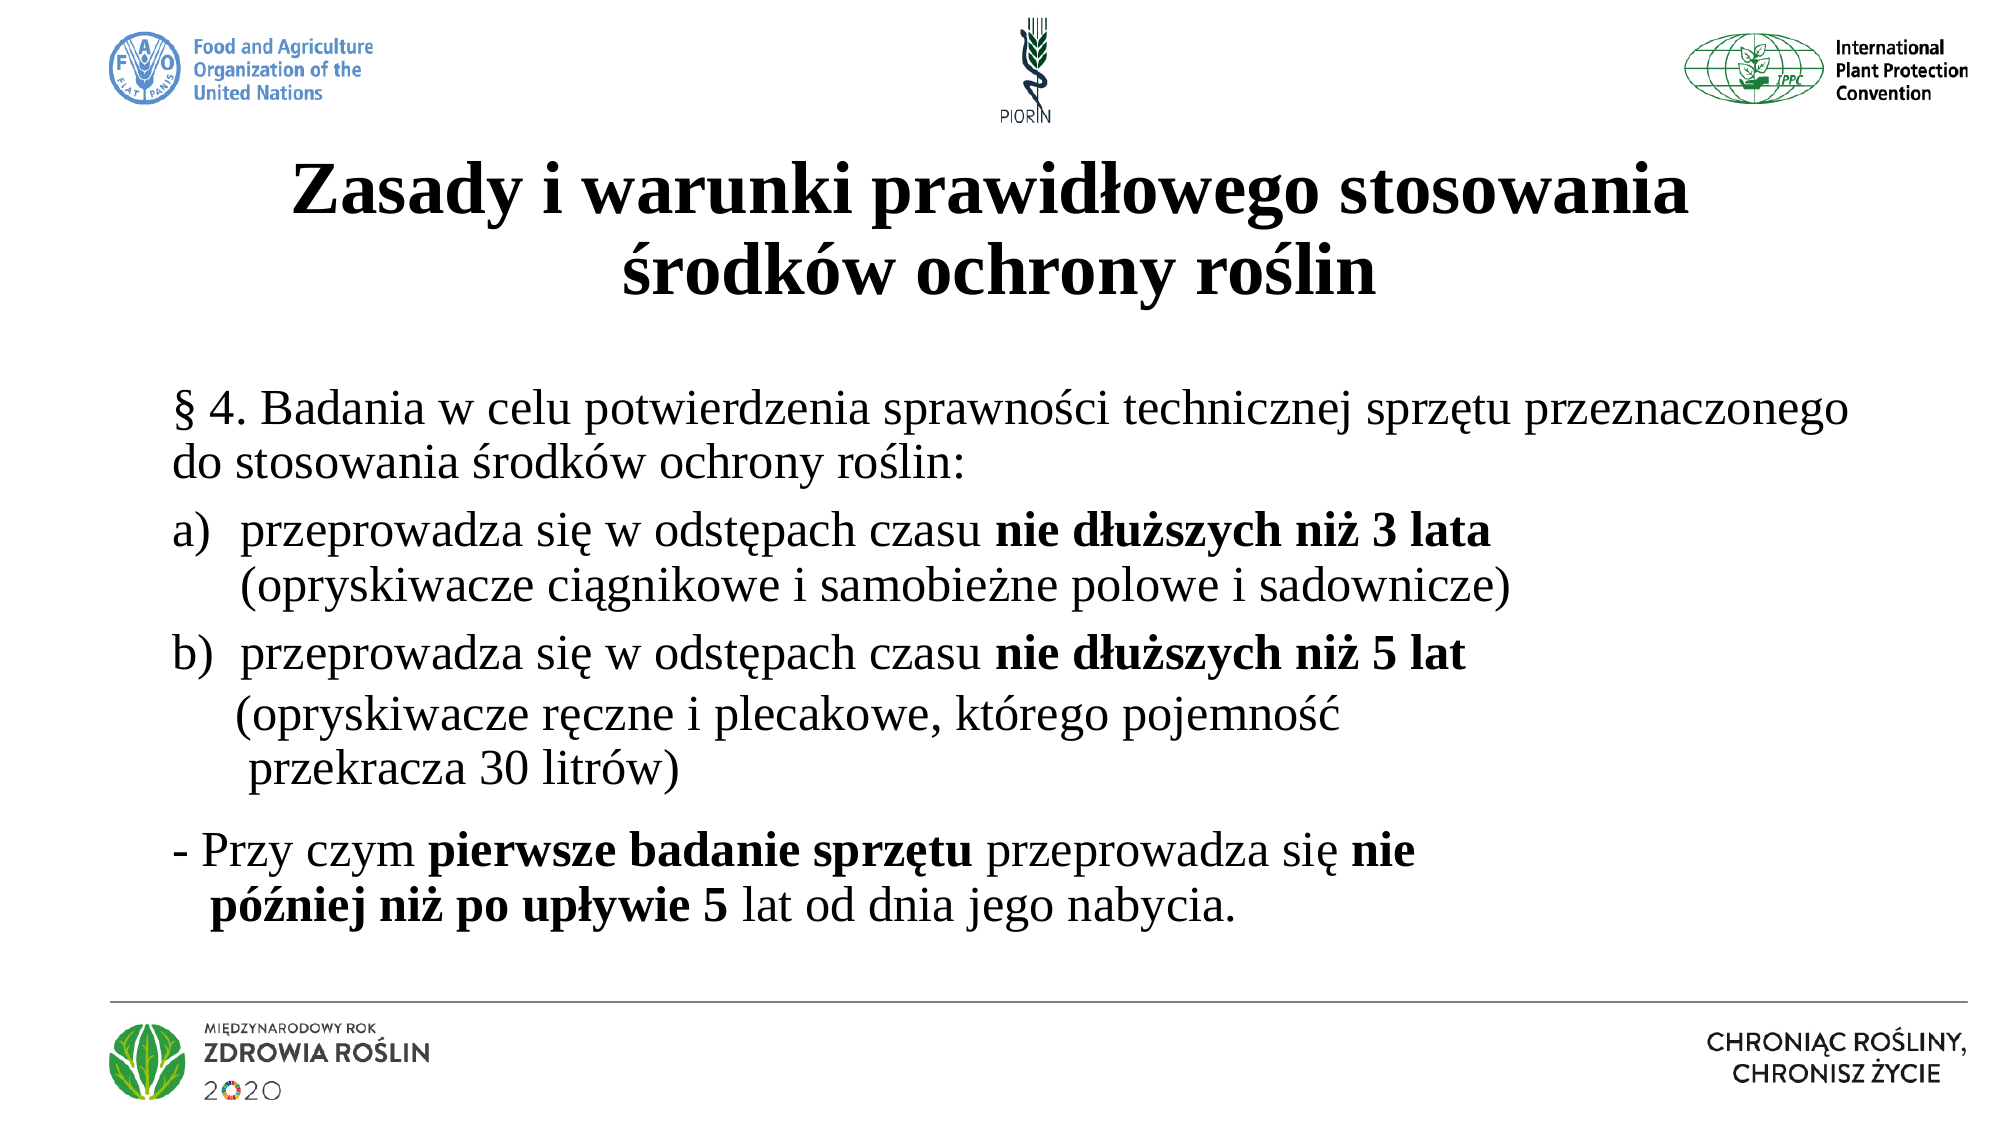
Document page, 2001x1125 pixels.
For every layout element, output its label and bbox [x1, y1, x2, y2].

list [19, 0, 2000, 1125]
